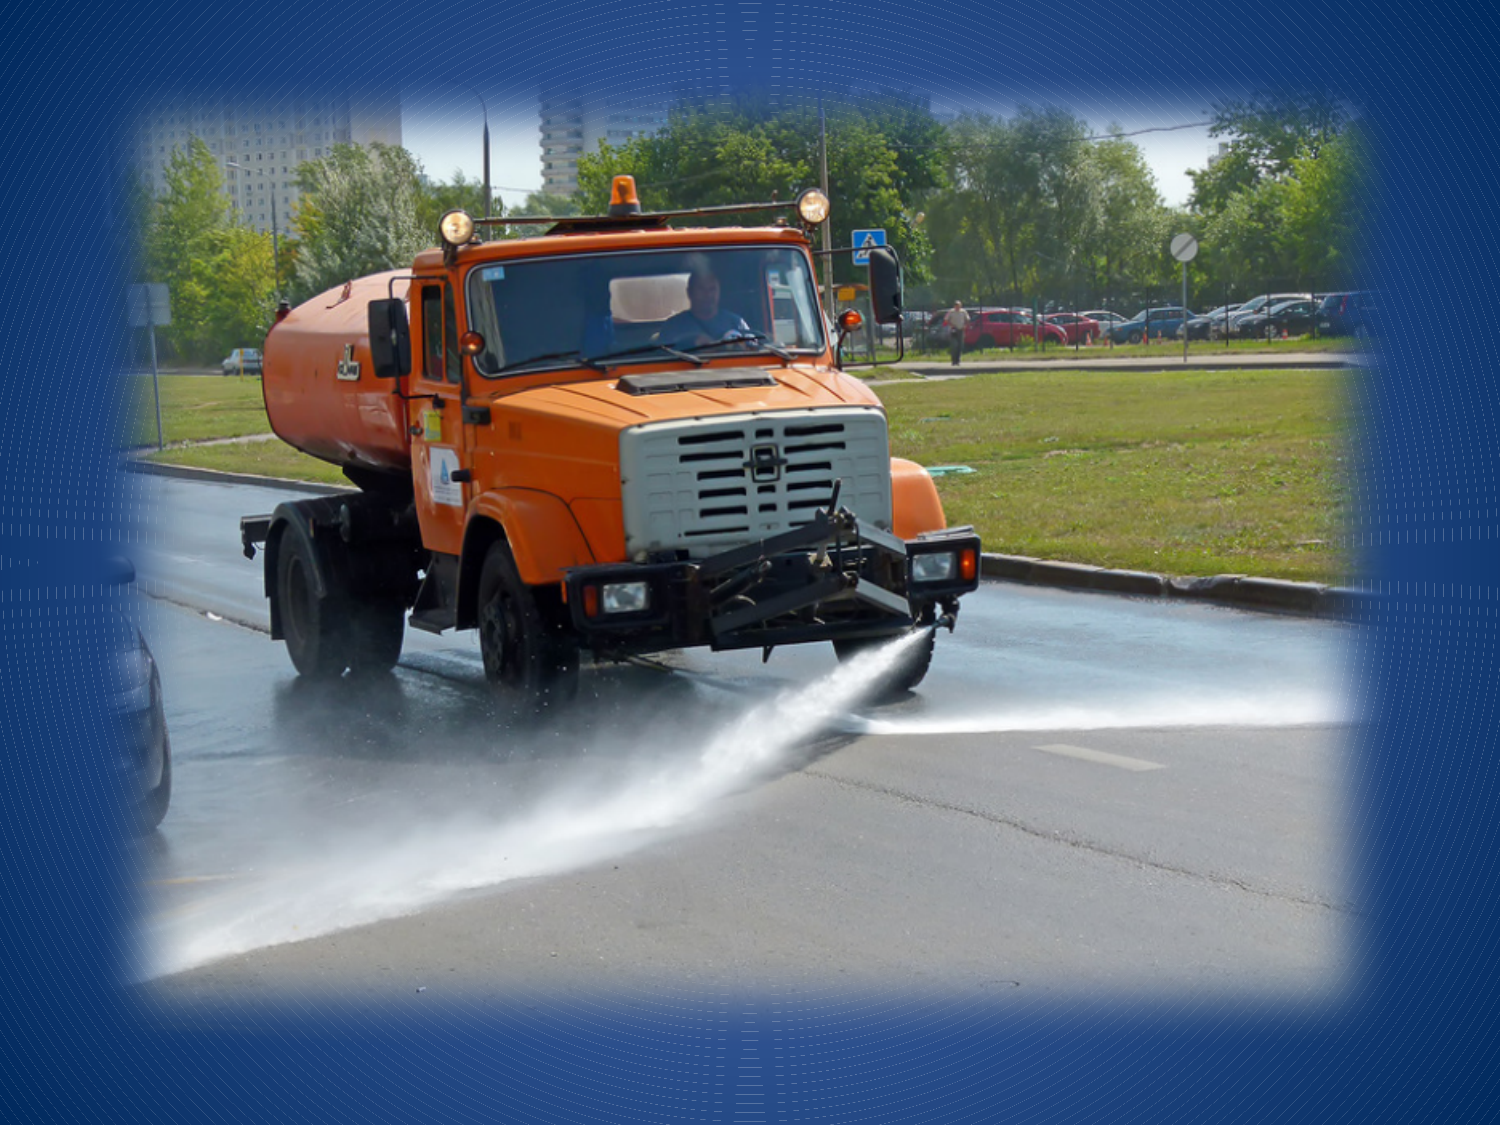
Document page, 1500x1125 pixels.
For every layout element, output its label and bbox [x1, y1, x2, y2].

list [93, 70, 1400, 1050]
